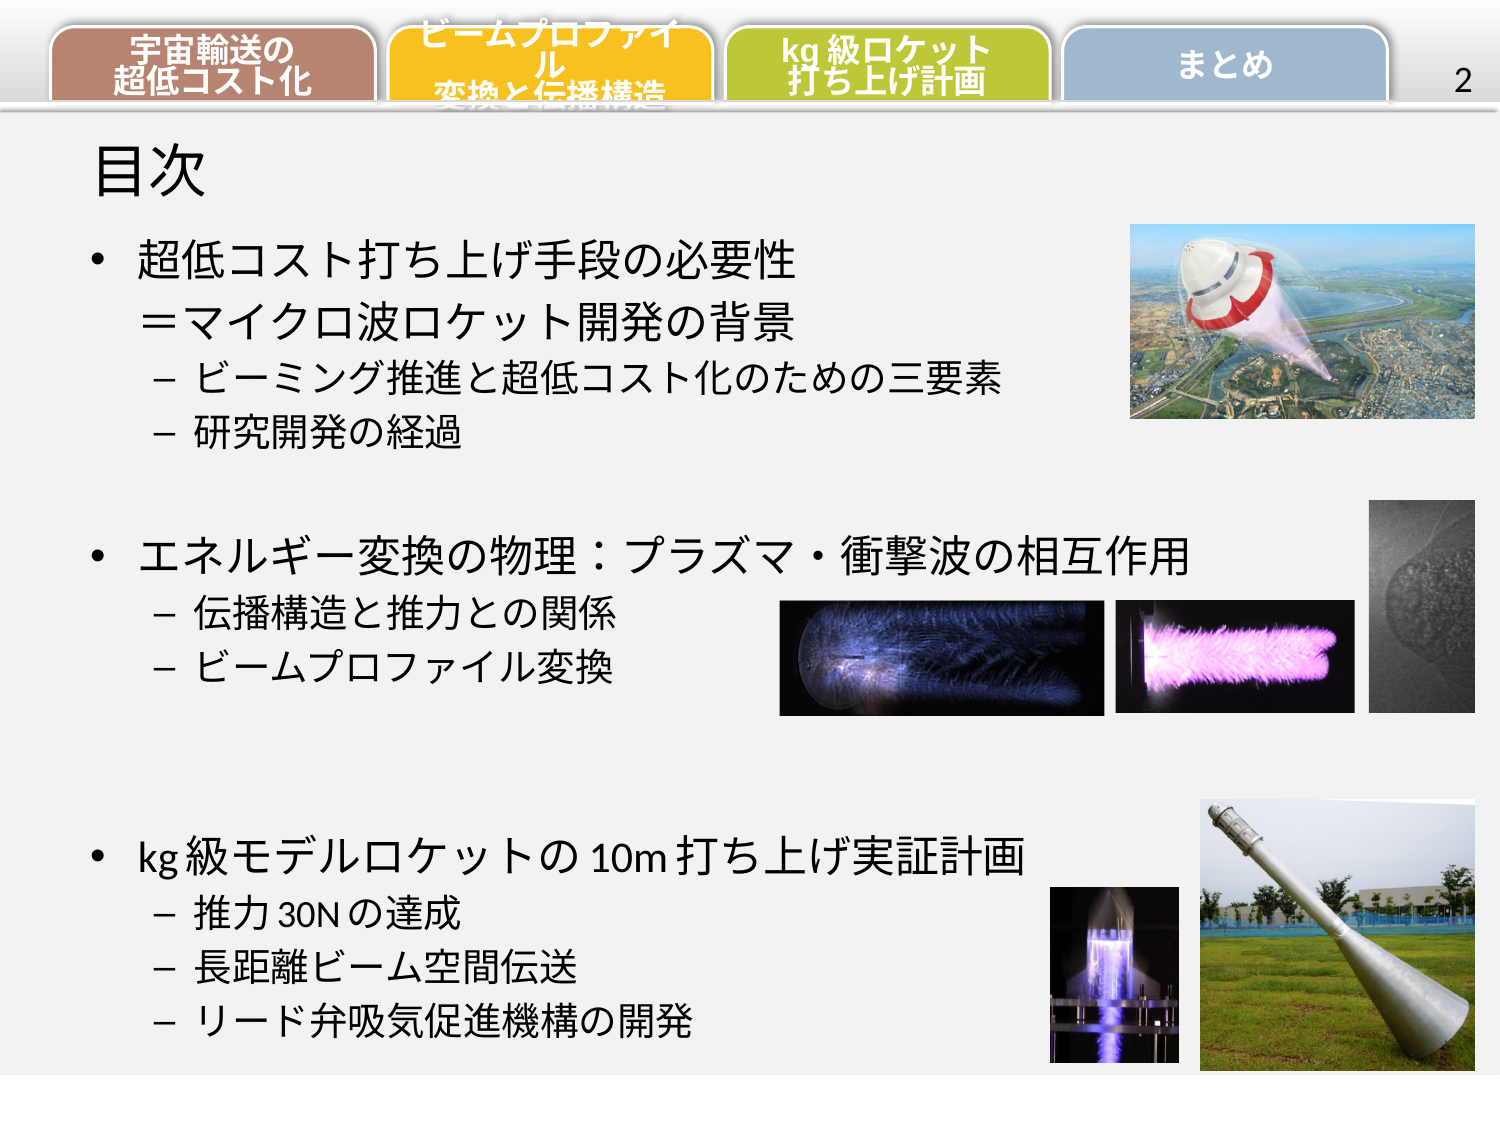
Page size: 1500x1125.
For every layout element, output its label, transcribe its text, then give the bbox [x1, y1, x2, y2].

slide_number 2 [1374, 47, 1488, 113]
picture [779, 599, 1105, 717]
picture [1115, 599, 1355, 713]
title 目次 [75, 125, 1425, 213]
picture [1130, 224, 1476, 419]
list 超低コスト打ち上げ手段の必要性 ＝マイクロ波ロケット開発の背景 ビーミング推進と超低コスト化のための三要素 研究開発の経過 エネルギー変換の物理：プラズマ・衝撃波の相互作用 伝播構造と推力との関係 ビームプロファイル変換 kg級モデルロケットの10m打ち上げ実証計画 推力30Nの達成 長距離ビーム空間伝送 リード弁吸気促進機構の開発 [75, 224, 1425, 1063]
picture [1199, 799, 1476, 1071]
picture [1368, 499, 1476, 713]
picture [1049, 887, 1180, 1063]
